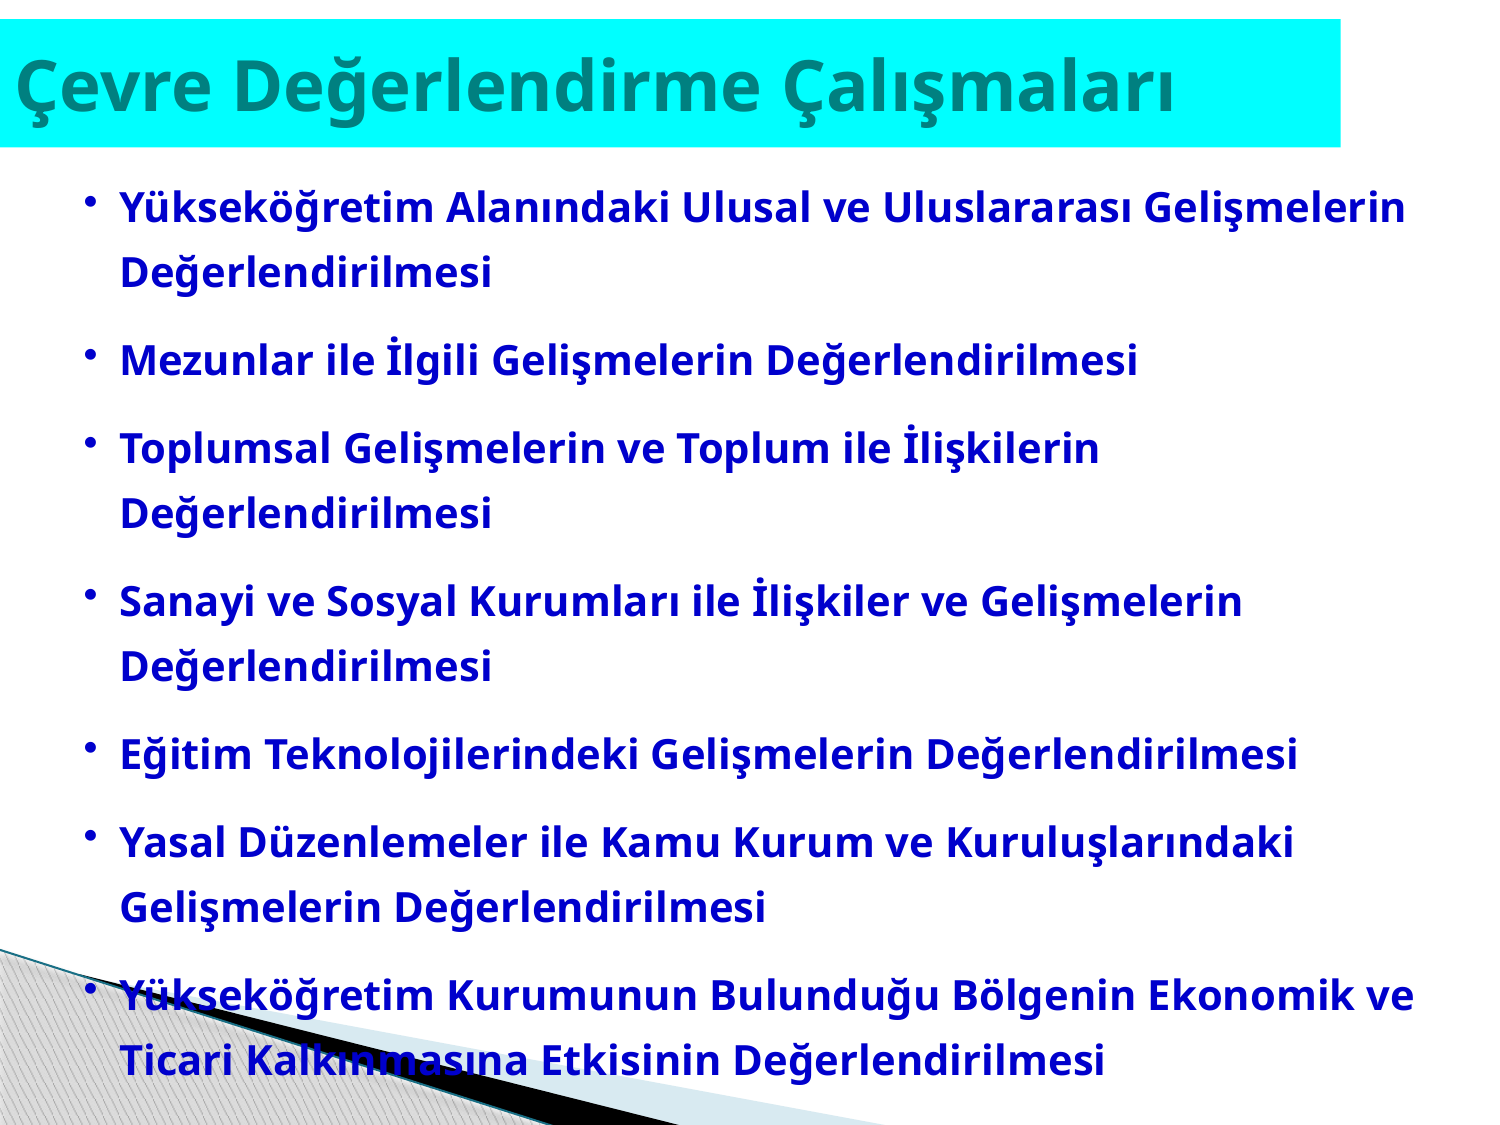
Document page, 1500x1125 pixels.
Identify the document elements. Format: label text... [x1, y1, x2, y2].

text_box Yükseköğretim Alanındaki Ulusal ve Uluslararası Gelişmelerin Değerlendirilmesi Mezunlar ile İlgili Gelişmelerin Değerlendirilmesi Toplumsal Gelişmelerin ve Toplum ile İlişkilerin Değerlendirilmesi Sanayi ve Sosyal Kurumları ile İlişkiler ve Gelişmelerin Değerlendirilmesi Eğitim Teknolojilerindeki Gelişmelerin Değerlendirilmesi Yasal Düzenlemeler ile Kamu Kurum ve Kuruluşlarındaki Gelişmelerin Değerlendirilmesi Yükseköğretim Kurumunun Bulunduğu Bölgenin Ekonomik ve Ticari Kalkınmasına Etkisinin Değerlendirilmesi [29, 158, 1447, 1092]
title Çevre Değerlendirme Çalışmaları [0, 19, 1341, 148]
